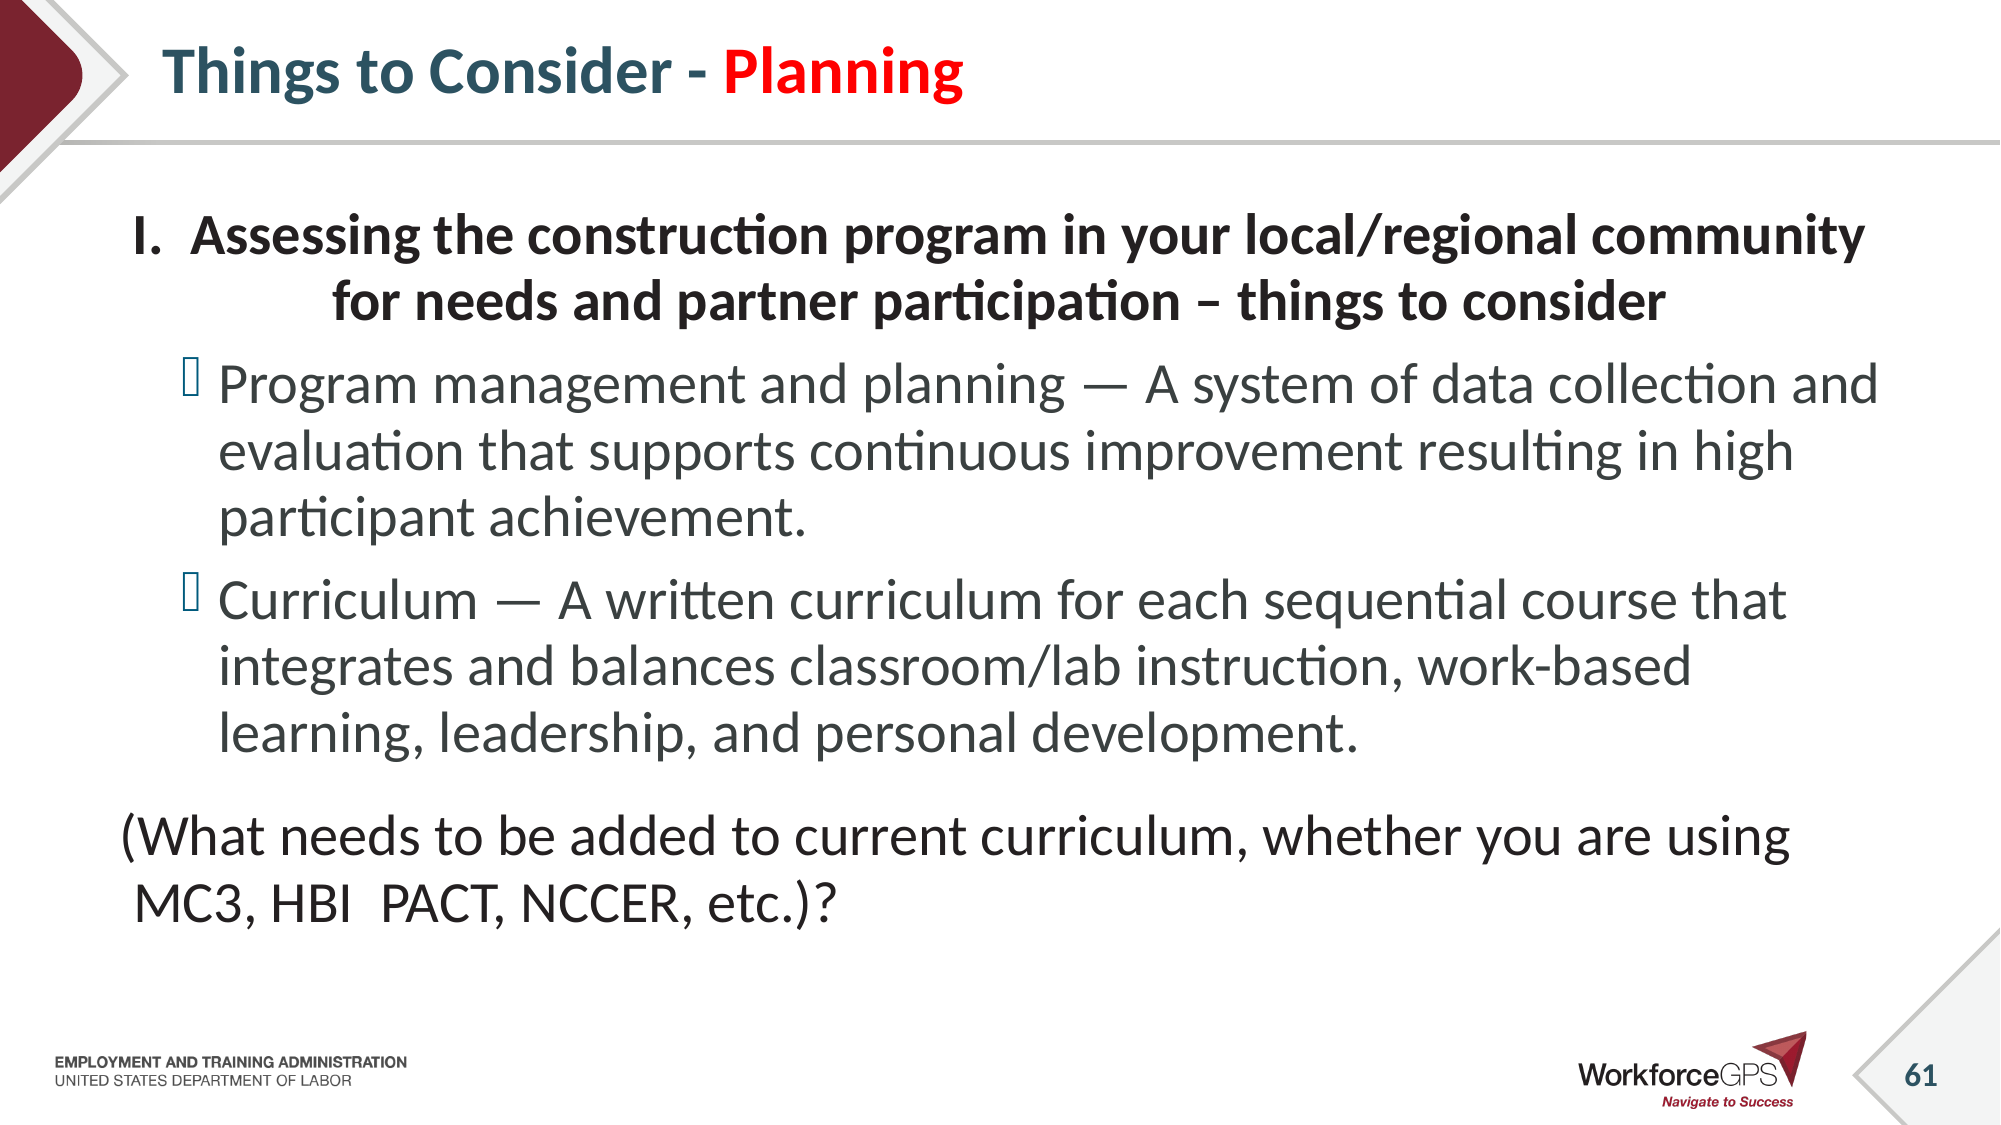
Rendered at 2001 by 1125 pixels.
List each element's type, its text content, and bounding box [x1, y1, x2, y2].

slide_number 61 [1867, 1042, 1975, 1103]
title Things to Consider - Planning [132, 7, 1950, 137]
table_cell 4.8 [47, 1049, 420, 1095]
list I. Assessing the construction program in your local/regional community for needs and partner participation – things to consider Program management and planning — A system of data collection and evaluation that supports continuous improvement resulting in high participant achievement. Curriculum — A written curriculum for each sequential course that integrates and balances classroom/lab instruction, work-based learning, leadership, and personal development. (What needs to be added to current curriculum, whether you are using MC3, HBI PACT, NCCER, etc.)? [91, 193, 1909, 1021]
